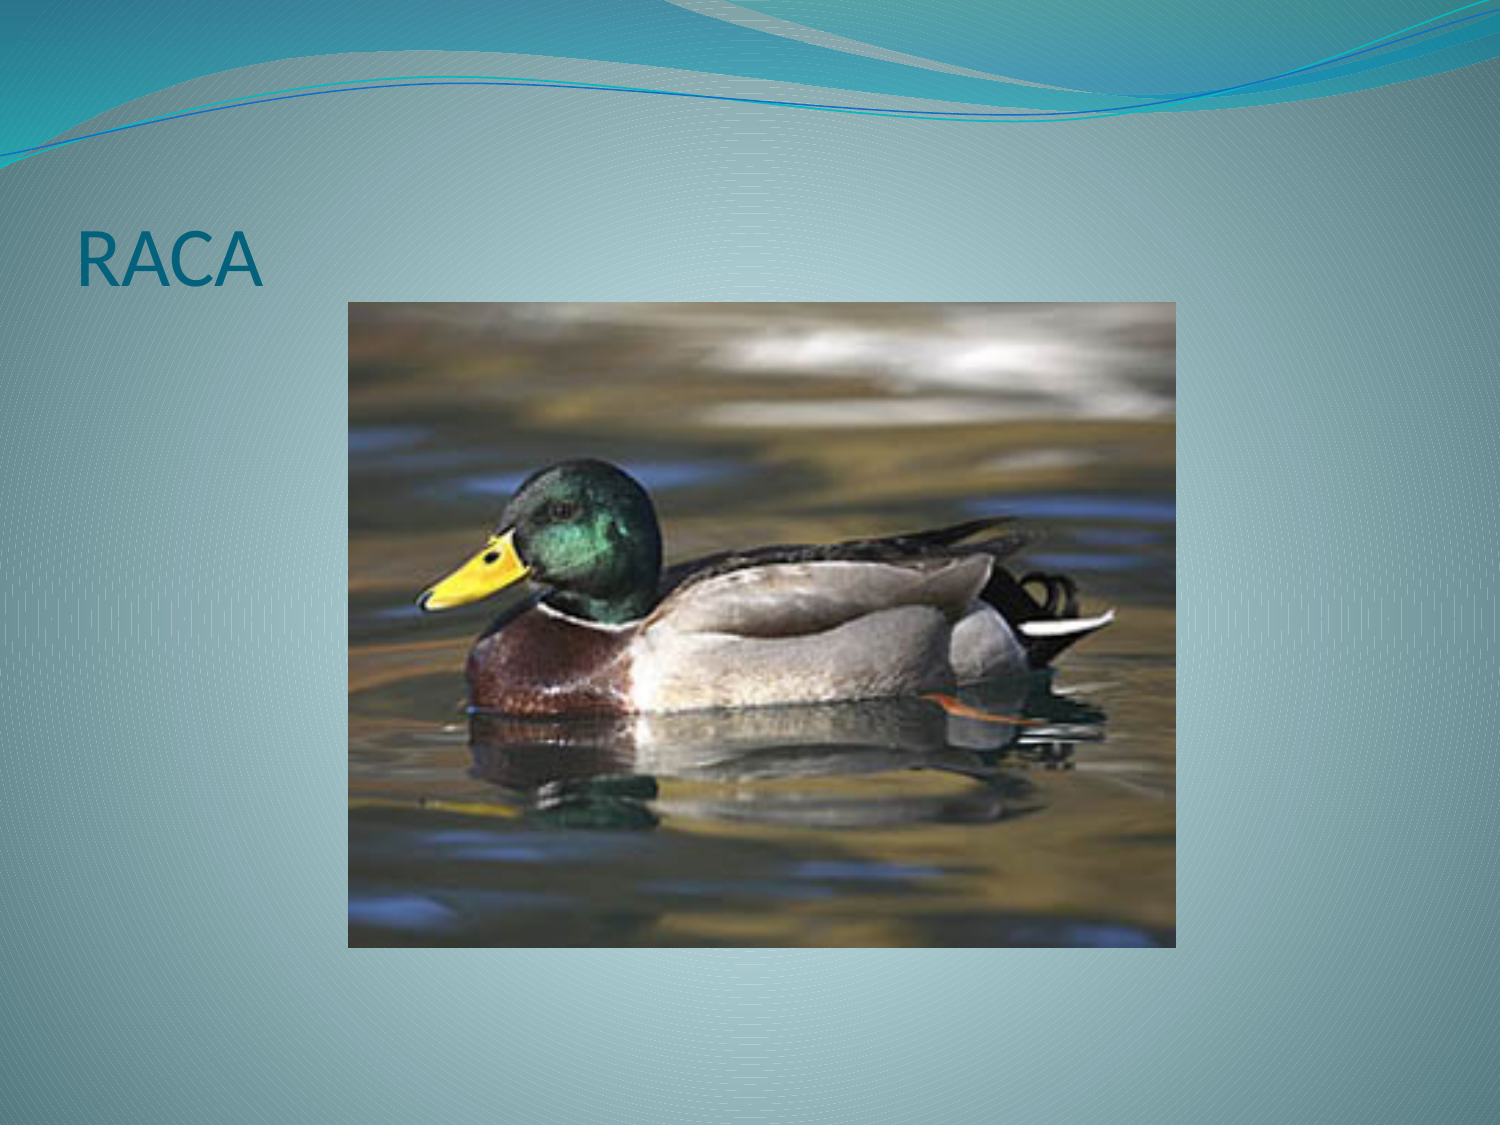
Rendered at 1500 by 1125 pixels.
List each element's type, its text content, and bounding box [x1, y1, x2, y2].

title RACA [75, 115, 1438, 303]
picture [348, 302, 1176, 948]
